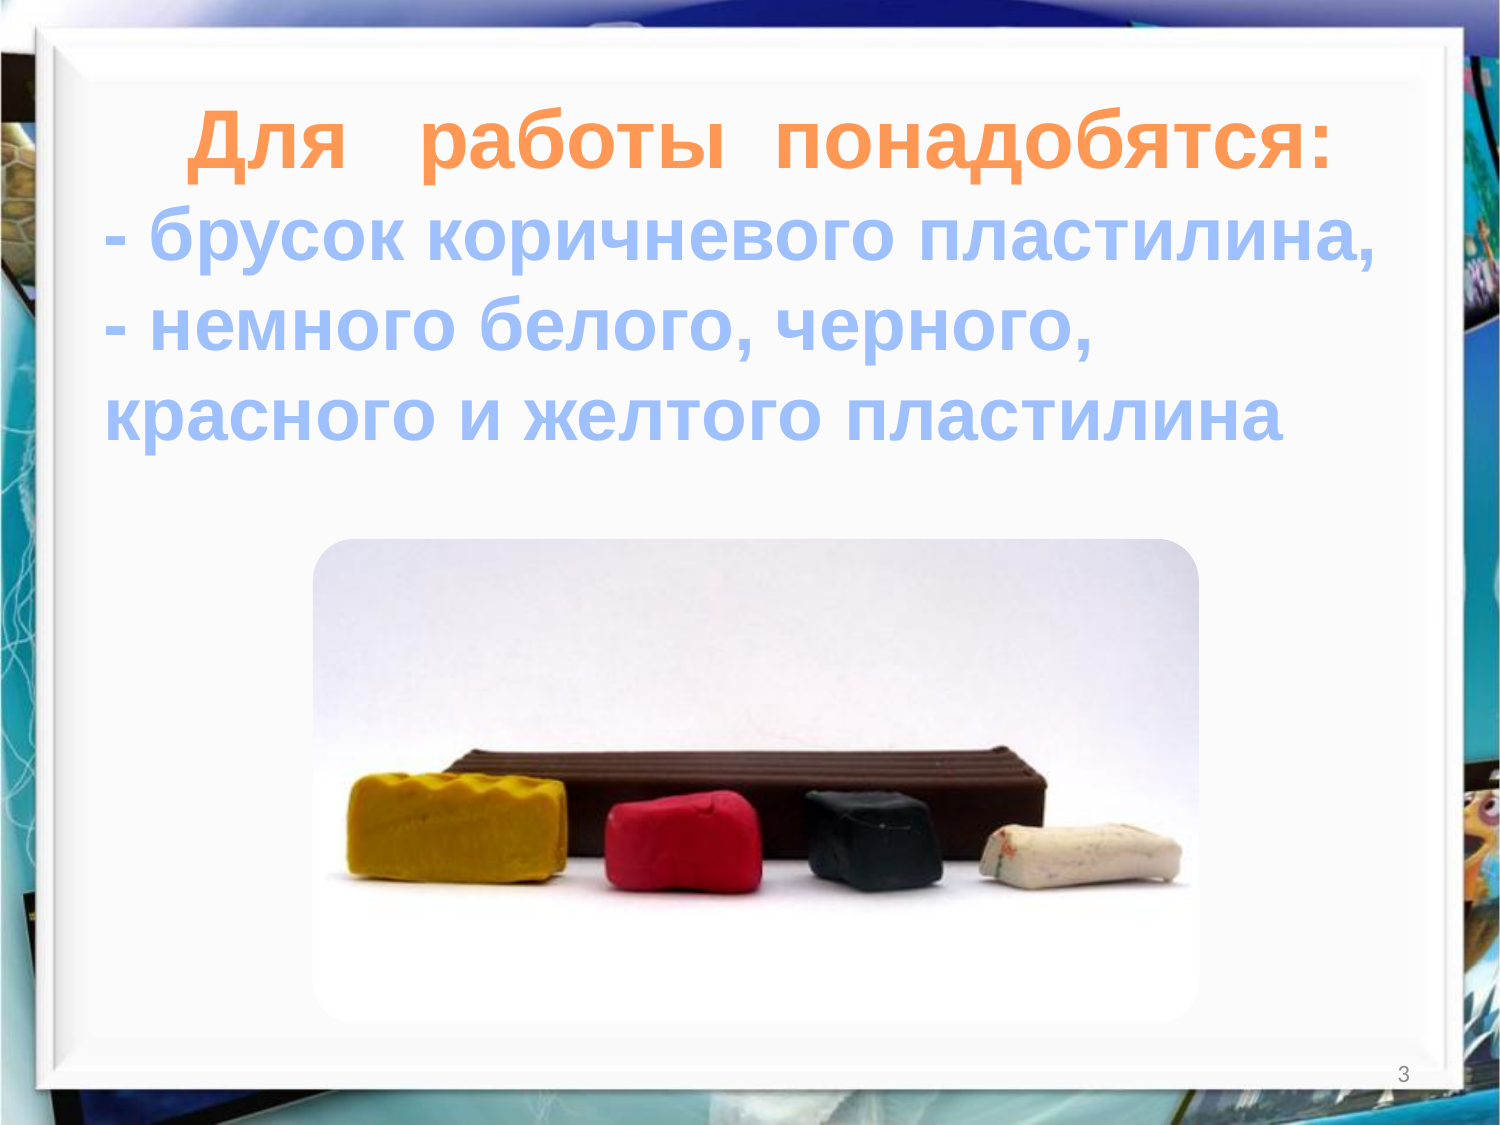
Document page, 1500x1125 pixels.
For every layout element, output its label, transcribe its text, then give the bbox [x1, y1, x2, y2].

text_box Для работы понадобятся: - брусок коричневого пластилина, - немного белого, черного, красного и желтого пластилина [88, 78, 1436, 463]
picture [0, 0, 1500, 1125]
slide_number 3 [1074, 1042, 1425, 1103]
